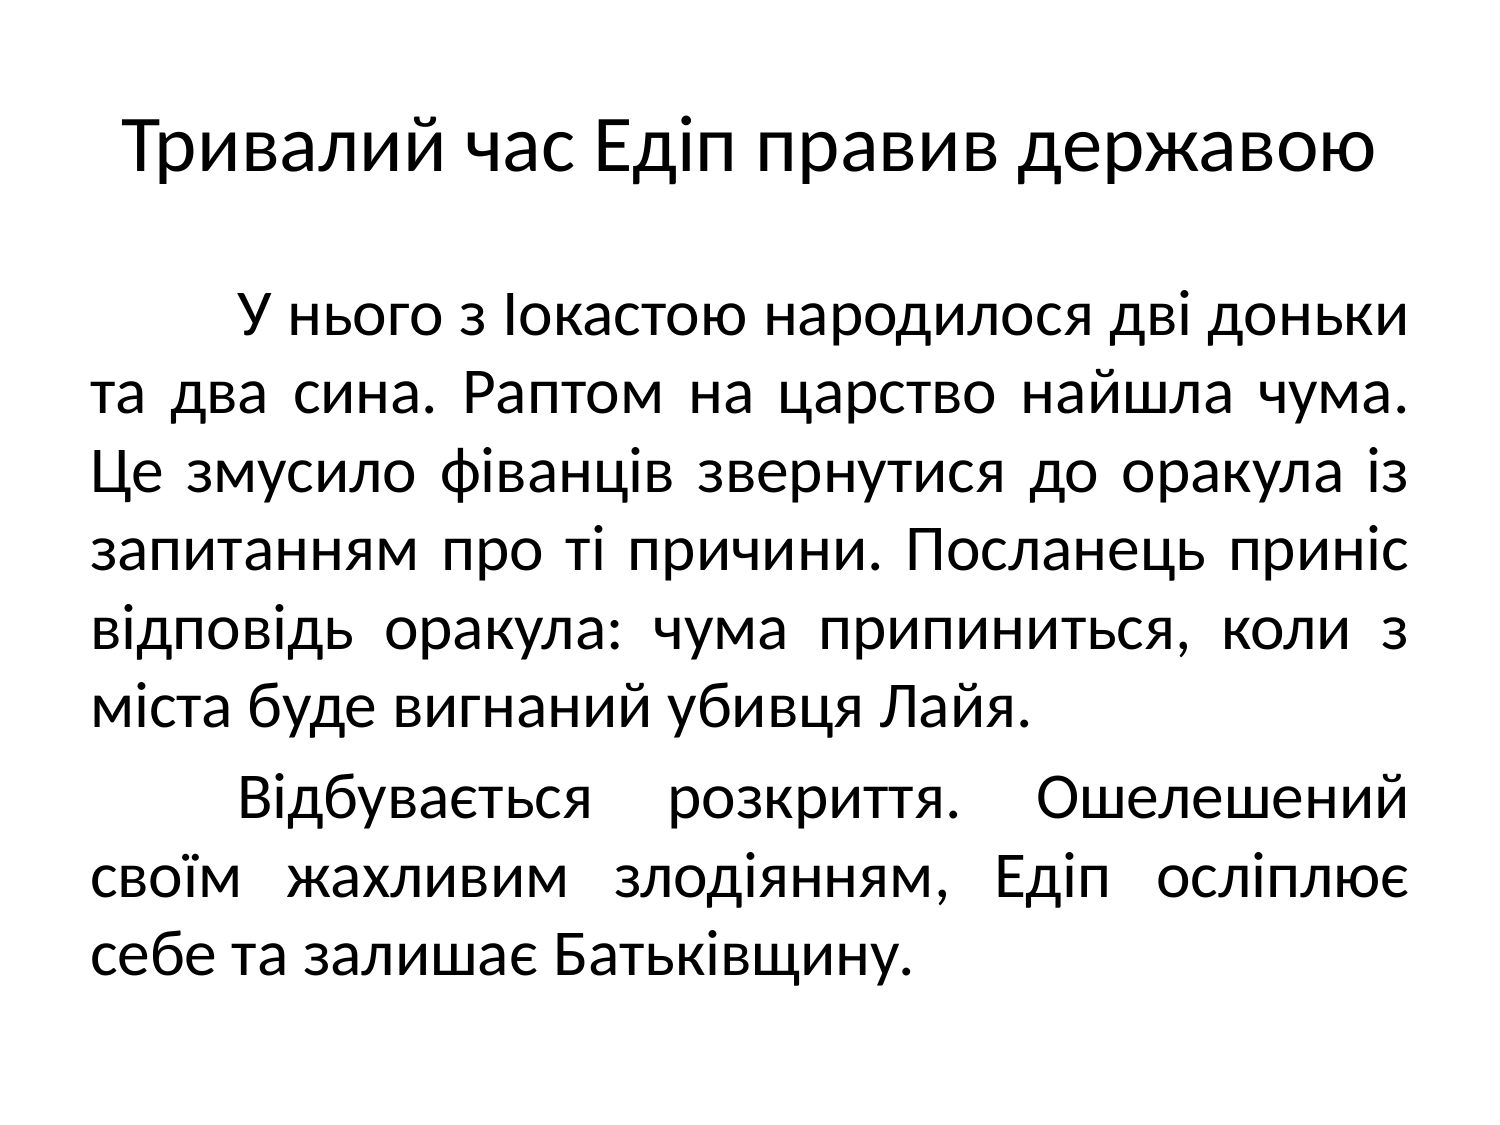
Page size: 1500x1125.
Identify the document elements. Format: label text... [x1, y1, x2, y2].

title Тривалий час Едіп правив державою [75, 45, 1425, 233]
list У нього з Іокастою народилося дві доньки та два сина. Раптом на царство найшла чума. Це змусило фіванців звернутися до оракула із запитанням про ті причини. Посланець приніс відповідь оракула: чума припиниться, коли з міста буде вигнаний убивця Лайя. Відбувається розкриття. Ошелешений своїм жахливим злодіянням, Едіп осліплює себе та залишає Батьківщину. [75, 262, 1425, 1005]
